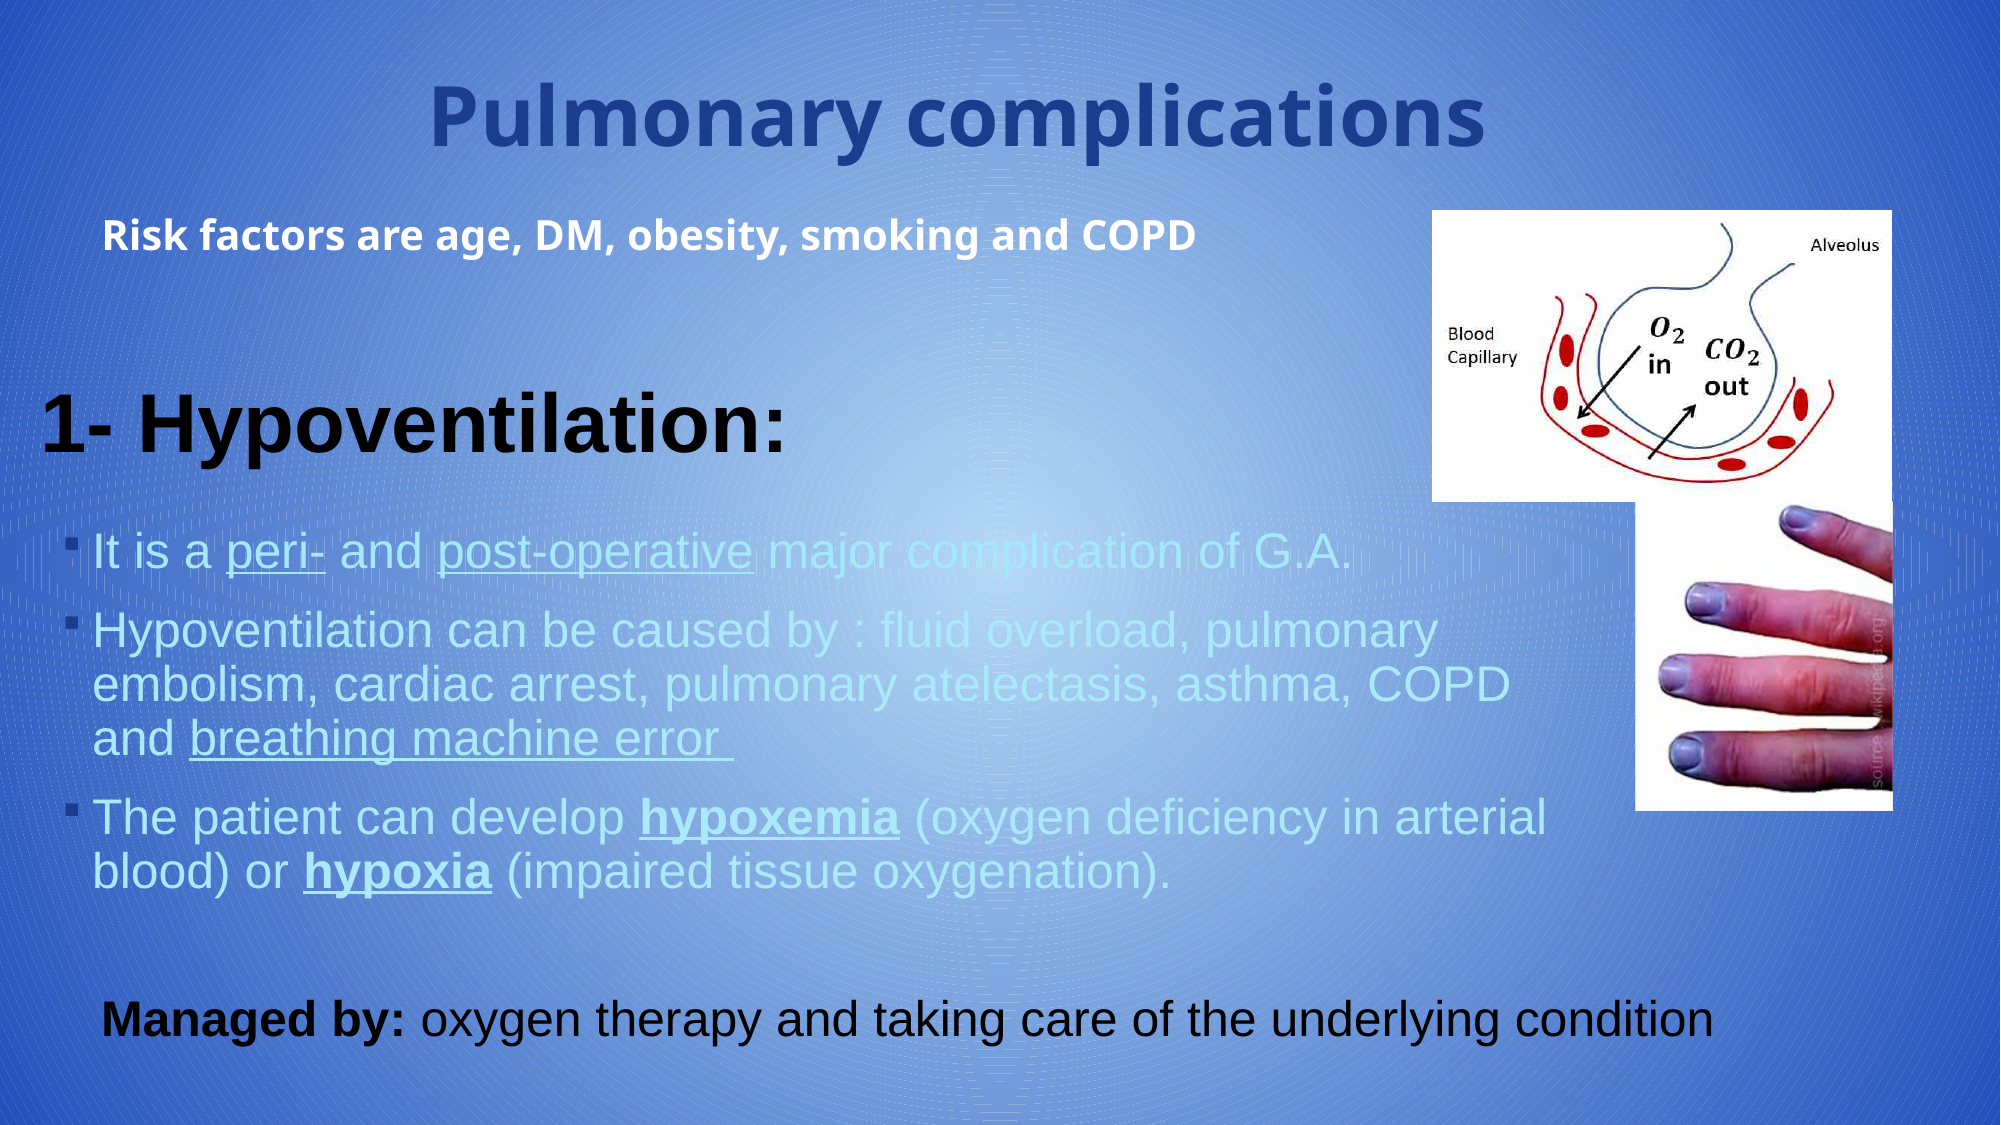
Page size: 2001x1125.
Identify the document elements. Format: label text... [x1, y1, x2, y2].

text_box 1- Hypoventilation: [25, 361, 1426, 477]
list Risk factors are age, DM, obesity, smoking and COPD [86, 222, 1426, 293]
text_box Managed by: oxygen therapy and taking care of the underlying condition [86, 978, 1737, 1054]
title Pulmonary complications [412, 0, 2000, 283]
picture [1431, 210, 1919, 811]
text_box It is a peri- and post-operative major complication of G.A. Hypoventilation can be caused by : fluid overload, pulmonary embolism, cardiac arrest, pulmonary atelectasis, asthma, COPD and breathing machine error The patient can develop hypoxemia (oxygen deficiency in arterial blood) or hypoxia (impaired tissue oxygenation). [47, 518, 1642, 952]
